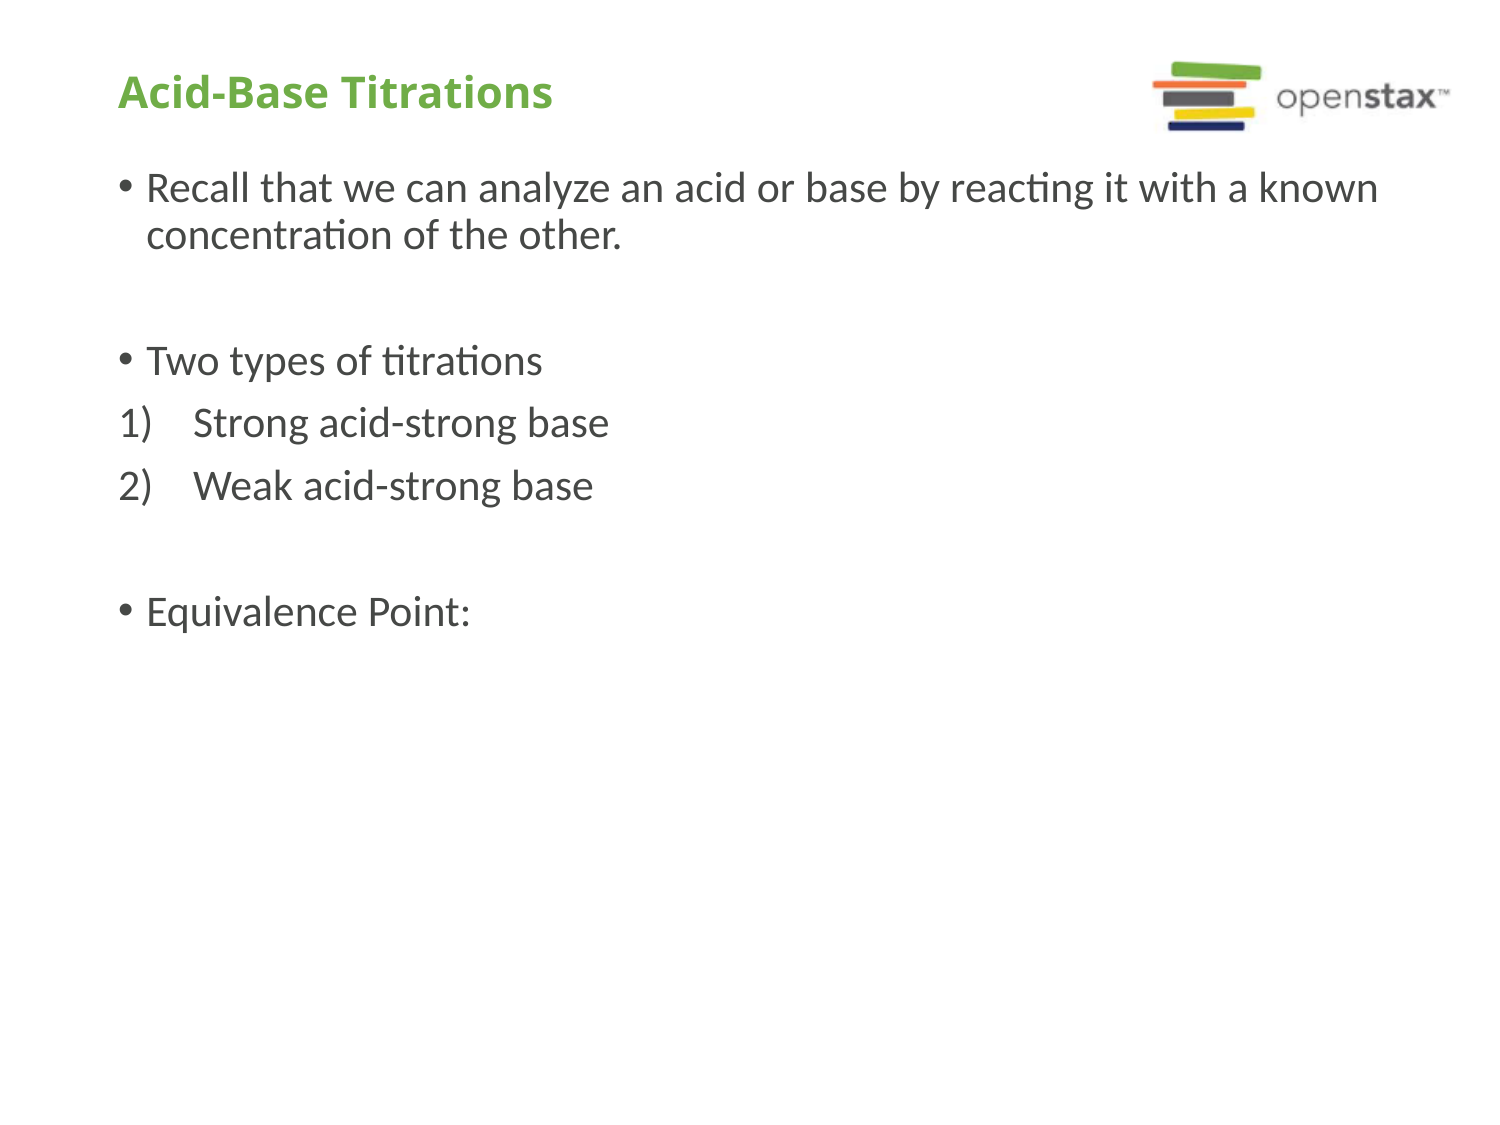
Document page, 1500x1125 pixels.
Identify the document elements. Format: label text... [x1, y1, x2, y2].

list Recall that we can analyze an acid or base by reacting it with a known concentration of the other. Two types of titrations Strong acid-strong base Weak acid-strong base Equivalence Point: [103, 156, 1397, 780]
title Acid-Base Titrations [103, 59, 1397, 130]
picture [1151, 59, 1452, 134]
